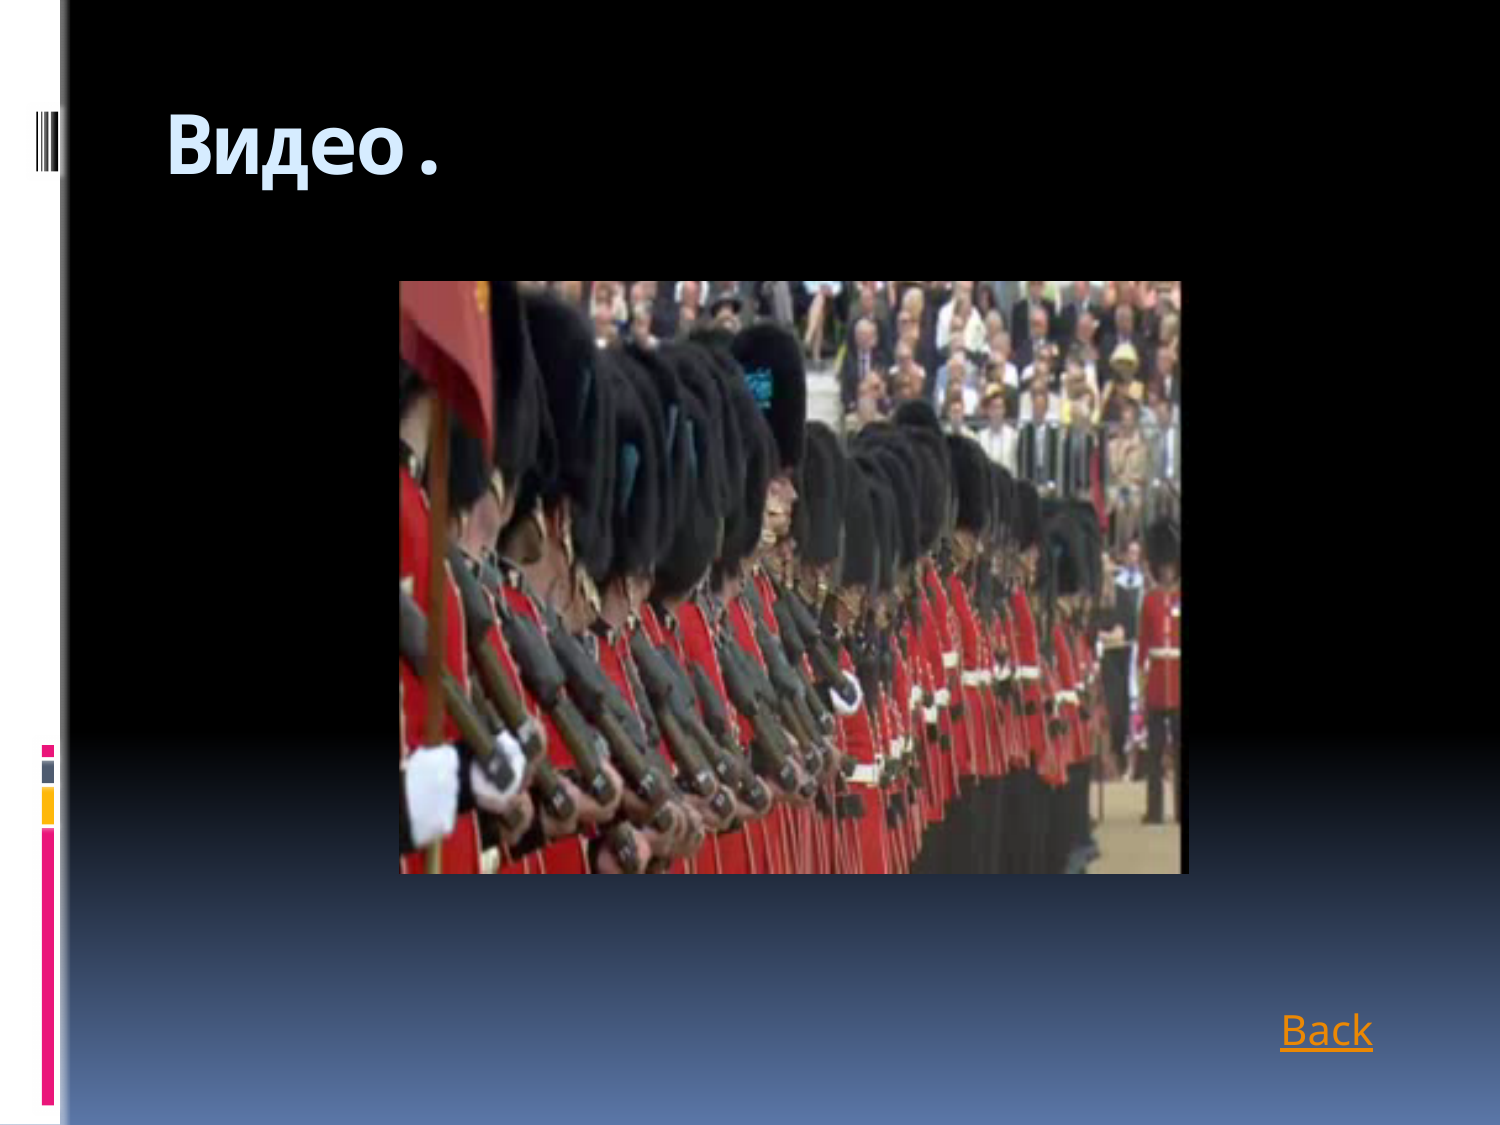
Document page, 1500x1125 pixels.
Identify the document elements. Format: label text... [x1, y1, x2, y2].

text_box Back [1265, 996, 1418, 1068]
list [397, 280, 1191, 876]
title Видео. [150, 83, 1425, 234]
